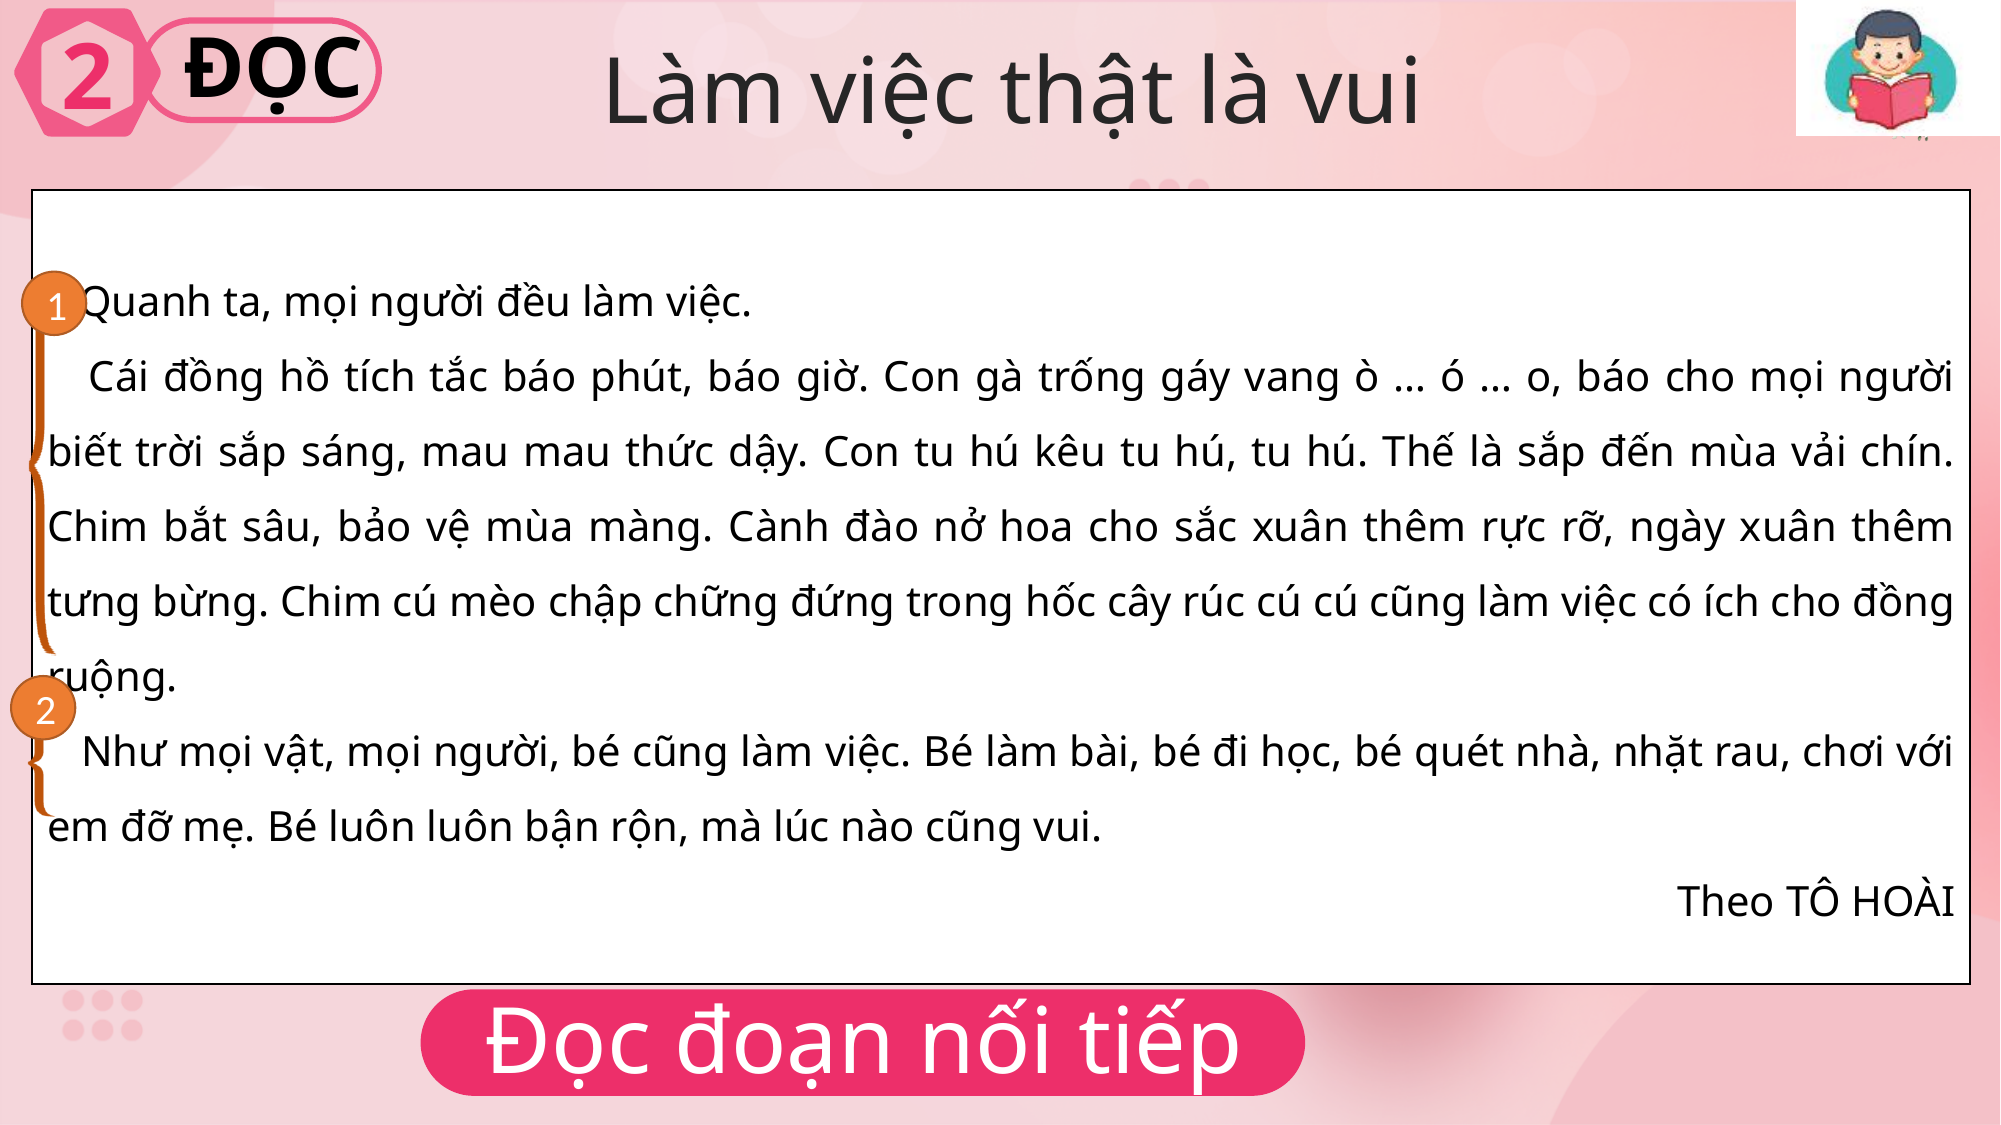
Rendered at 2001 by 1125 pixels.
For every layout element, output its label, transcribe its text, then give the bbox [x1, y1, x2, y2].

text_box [142, 6, 421, 123]
text_box Làm việc thật là vui [506, 24, 1519, 150]
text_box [14, 8, 161, 137]
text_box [420, 974, 1306, 1101]
picture [0, 0, 2001, 1125]
text_box Quanh ta, mọi người đều làm việc. Cái đồng hồ tích tắc báo phút, báo giờ. Con gà trống gáy vang ò … ó … o, báo cho mọi người biết trời sắp sáng, mau mau thức dậy. Con tu hú kêu tu hú, tu hú. Thế là sắp đến mùa vải chín. Chim bắt sâu, bảo vệ mùa màng. Cành đào nở hoa cho sắc xuân thêm rực rỡ, ngày xuân thêm tưng bừng. Chim cú mèo chập chững đứng trong hốc cây rúc cú cú cũng làm việc có ích cho đồng ruộng. Như mọi vật, mọi người, bé cũng làm việc. Bé làm bài, bé đi học, bé quét nhà, nhặt rau, chơi với em đỡ mẹ. Bé luôn luôn bận rộn, mà lúc nào cũng vui. Theo TÔ HOÀI [31, 189, 1971, 985]
